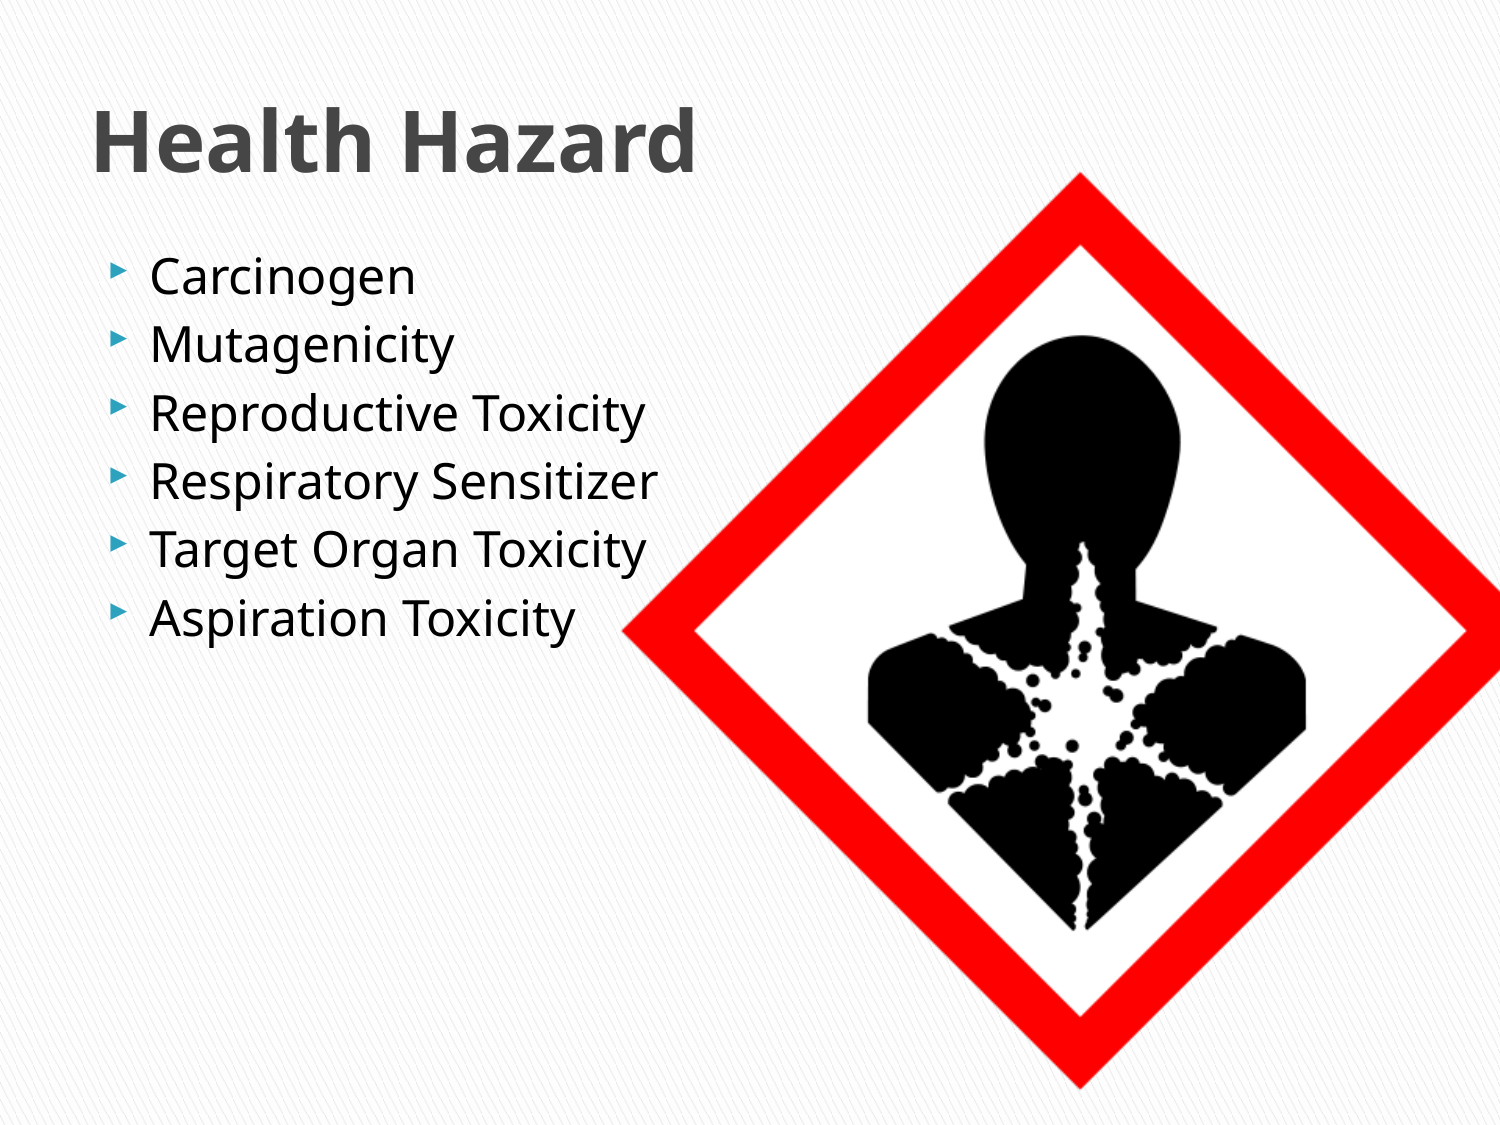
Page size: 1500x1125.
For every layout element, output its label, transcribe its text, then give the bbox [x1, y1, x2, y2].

title Health Hazard [75, 44, 1425, 233]
picture [612, 162, 1500, 1101]
list Carcinogen Mutagenicity Reproductive Toxicity Respiratory Sensitizer Target Organ Toxicity Aspiration Toxicity [75, 236, 606, 884]
